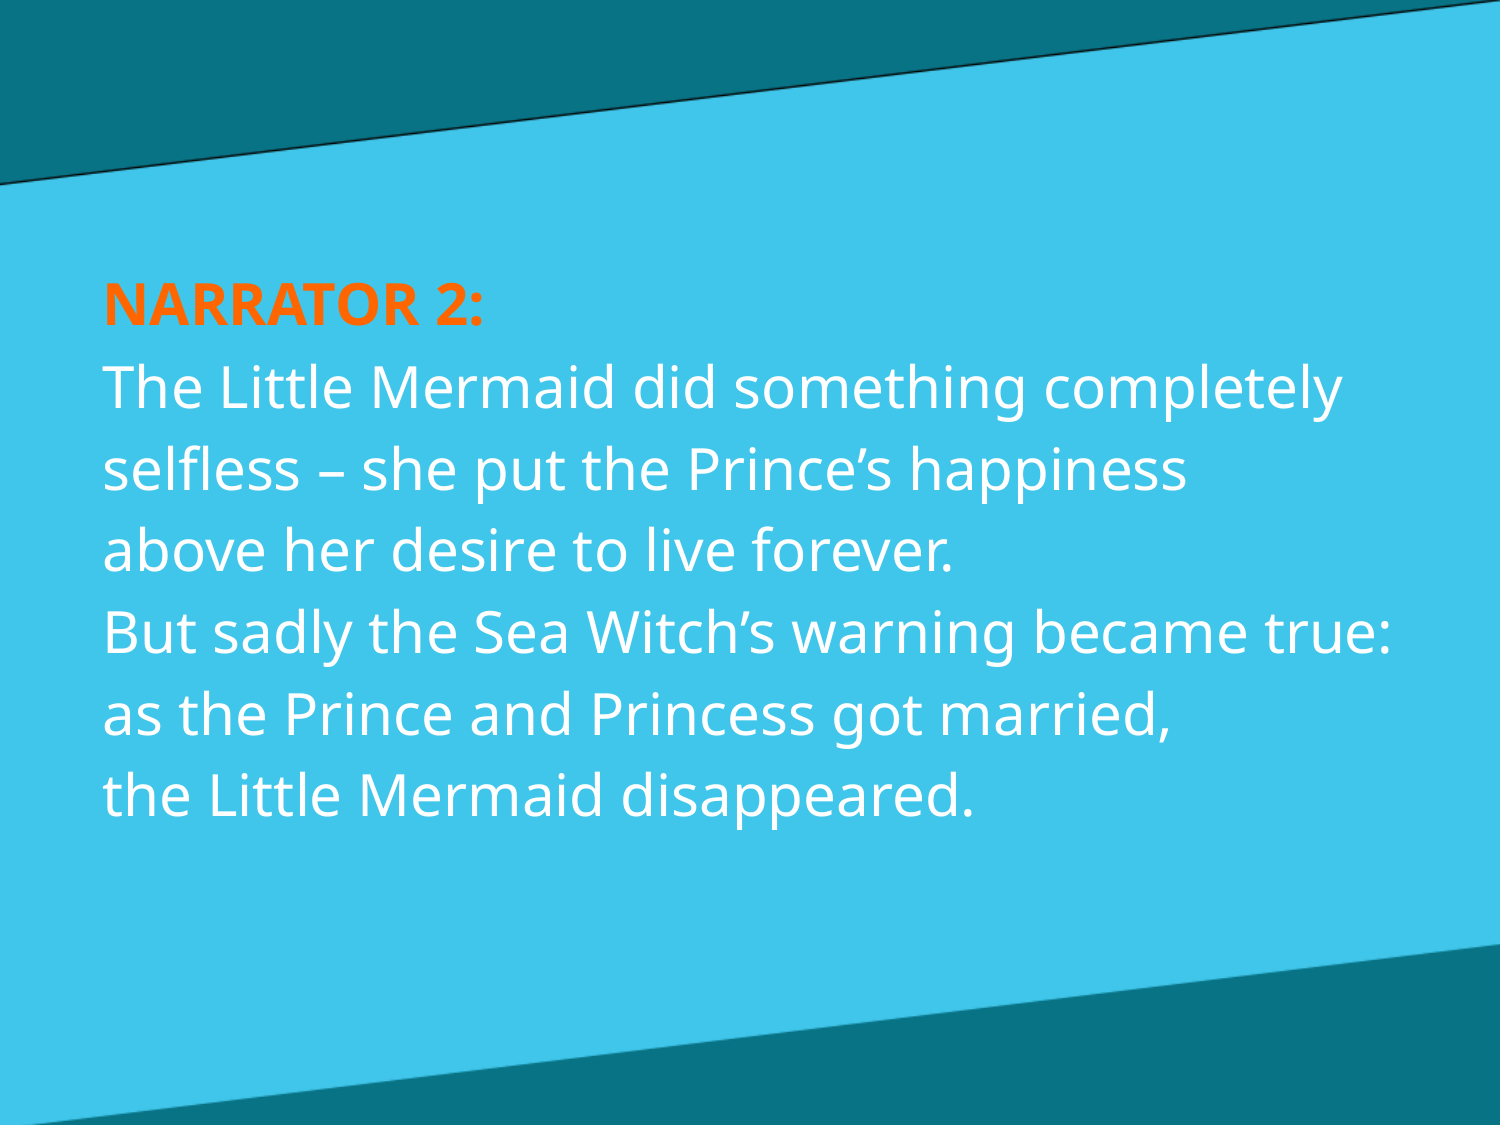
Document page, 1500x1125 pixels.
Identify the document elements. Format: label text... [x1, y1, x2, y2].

list NARRATOR 2: The Little Mermaid did something completely selfless – she put the Prince’s happiness above her desire to live forever. But sadly the Sea Witch’s warning became true: as the Prince and Princess got married, the Little Mermaid disappeared. [87, 268, 1453, 921]
